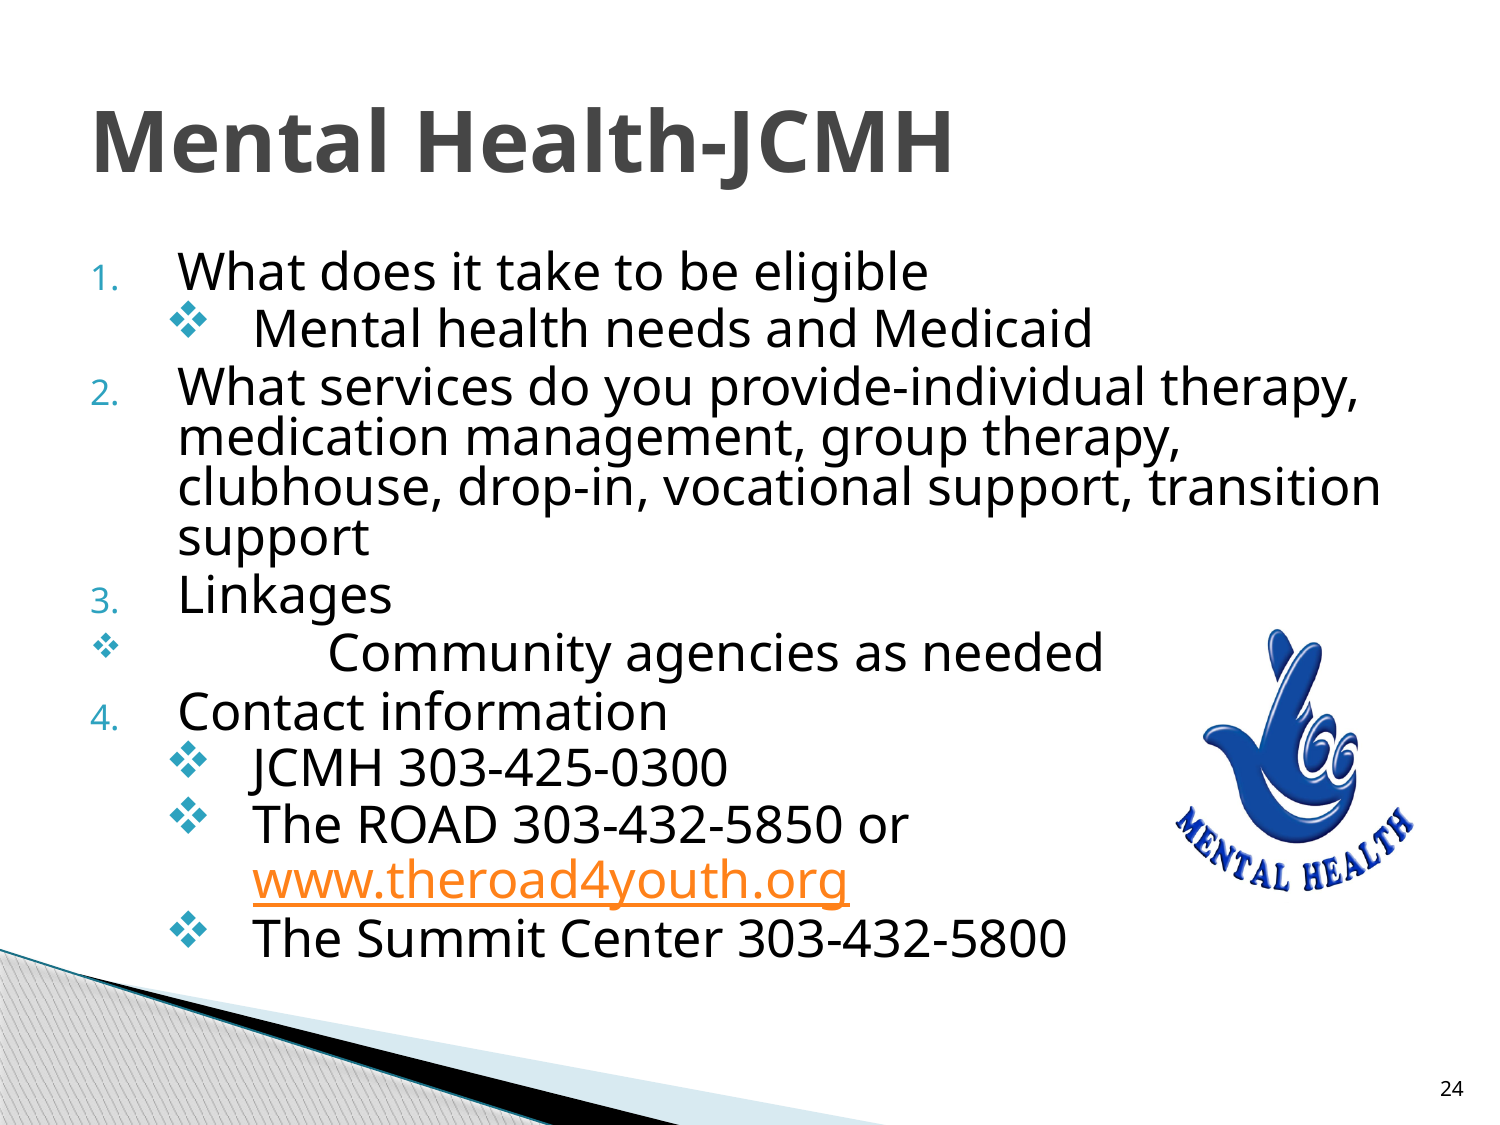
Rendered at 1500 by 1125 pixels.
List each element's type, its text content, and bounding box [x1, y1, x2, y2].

title Mental Health-JCMH [75, 45, 1425, 233]
picture [1162, 612, 1426, 913]
slide_number 24 [1418, 1051, 1479, 1112]
list What does it take to be eligible Mental health needs and Medicaid What services do you provide-individual therapy, medication management, group therapy, clubhouse, drop-in, vocational support, transition support Linkages Community agencies as needed Contact information JCMH 303-425-0300 The ROAD 303-432-5850 or www.theroad4youth.org The Summit Center 303-432-5800 [74, 242, 1426, 986]
